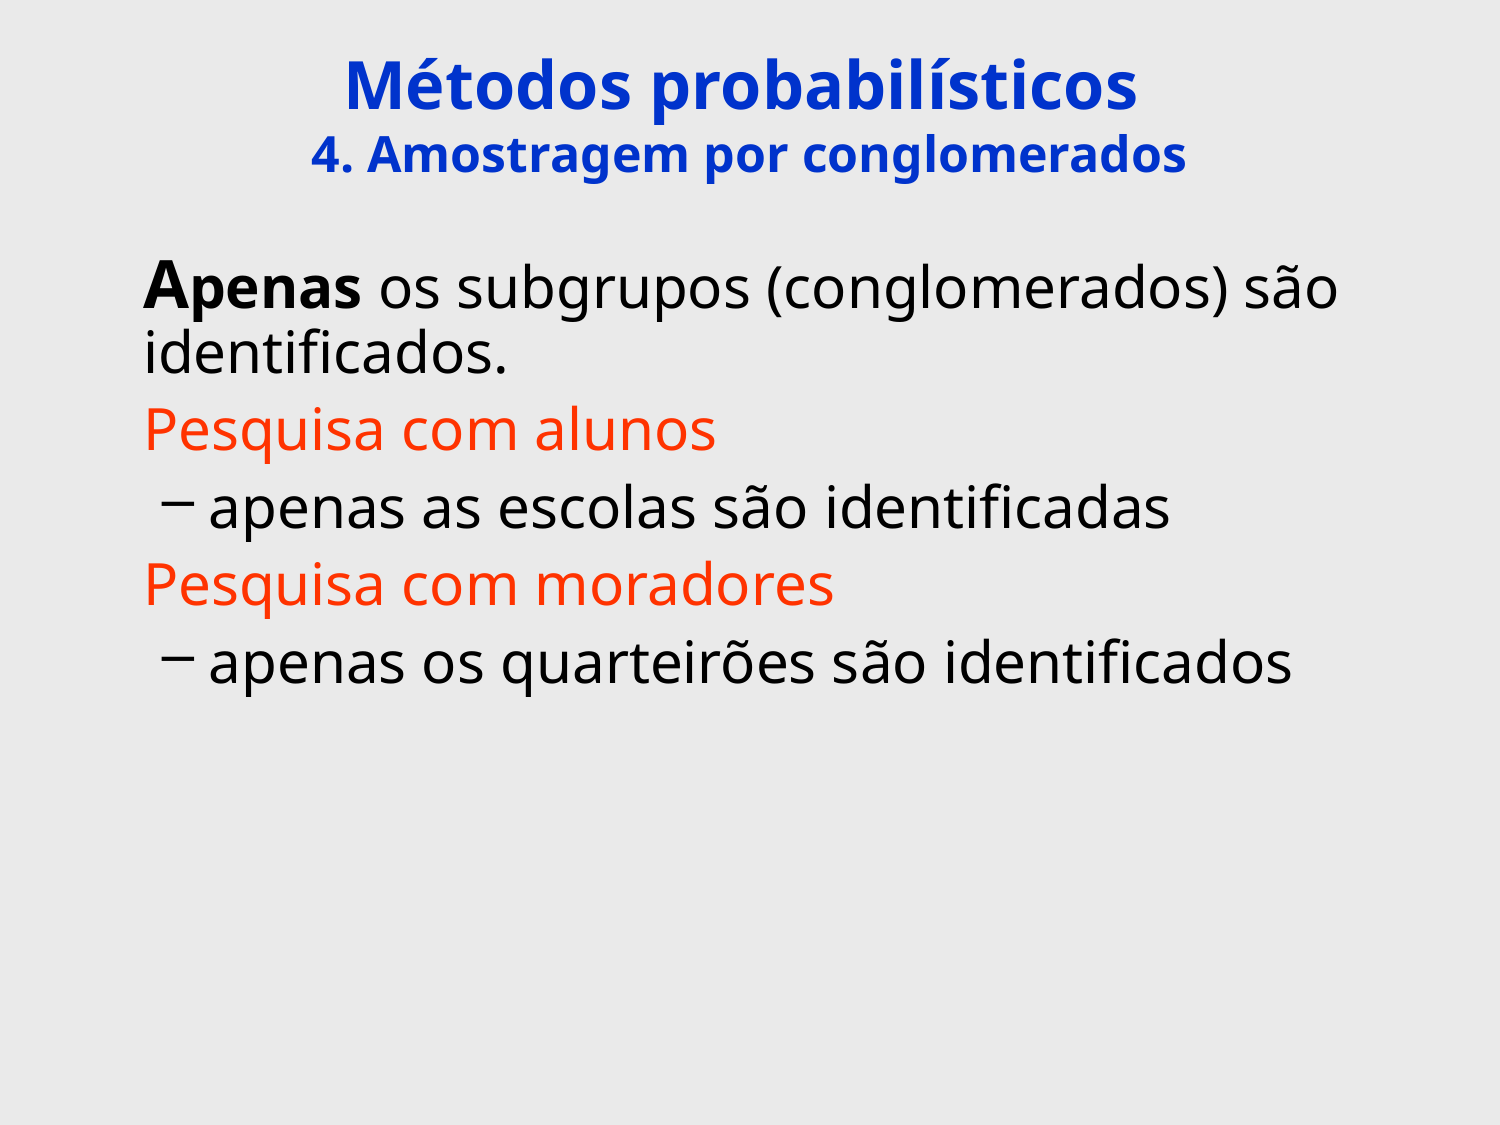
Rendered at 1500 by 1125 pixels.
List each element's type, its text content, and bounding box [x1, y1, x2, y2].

title Métodos probabilísticos 4. Amostragem por conglomerados [111, 18, 1388, 207]
list Apenas os subgrupos (conglomerados) são identificados. Pesquisa com alunos apenas as escolas são identificadas Pesquisa com moradores apenas os quarteirões são identificados [71, 243, 1448, 977]
